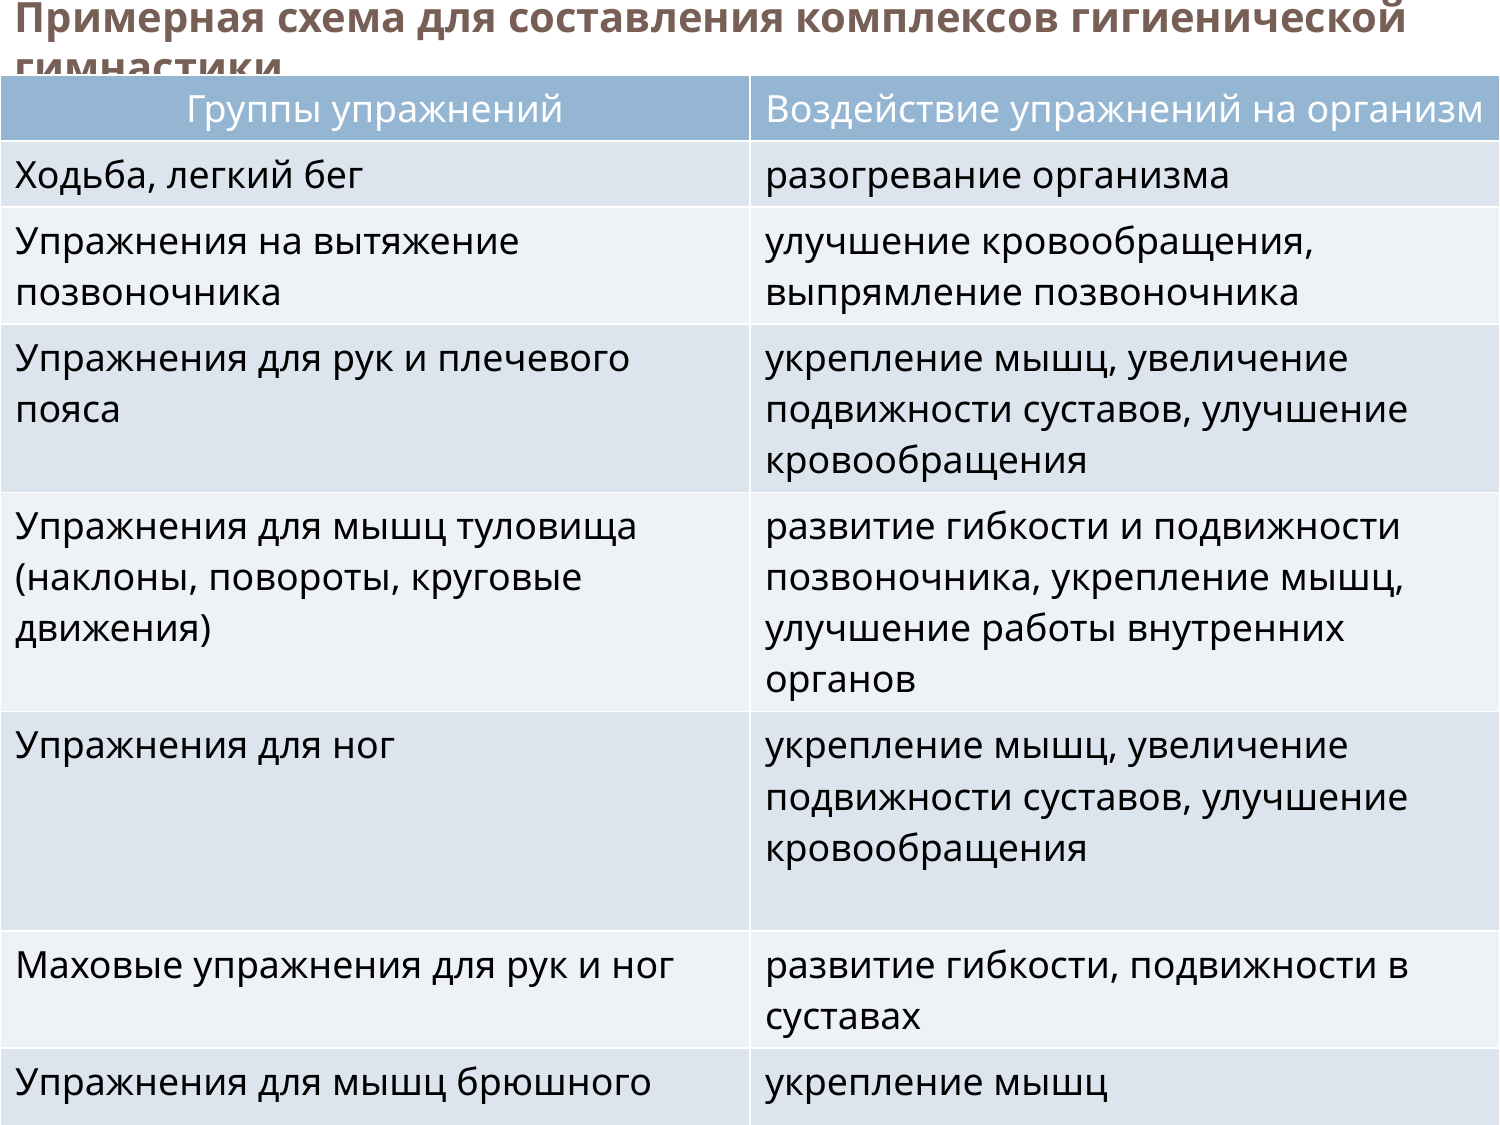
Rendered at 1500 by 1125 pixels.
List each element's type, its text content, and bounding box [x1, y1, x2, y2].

table_cell Упражнения для рук и плечевого пояса [1, 325, 749, 492]
table_cell Упражнения для мышц брюшного пресса и тазового дна [1, 1049, 749, 1125]
table_cell укрепление мышц, увеличение подвижности суставов, улучшение кровообращения [751, 712, 1499, 930]
table_cell Упражнения для ног [1, 712, 749, 930]
table_cell развитие гибкости, подвижности в суставах [751, 932, 1499, 1047]
table_cell Упражнения на вытяжение позвоночника [1, 208, 749, 323]
table_cell укрепление мышц [751, 1049, 1499, 1125]
title Примерная схема для составления комплексов гигиенической гимнастики [0, 0, 1500, 74]
table_cell укрепление мышц, увеличение подвижности суставов, улучшение кровообращения [751, 325, 1499, 492]
table_header Воздействие упражнений на организм [751, 76, 1499, 140]
table_cell развитие гибкости и подвижности позвоночника, укрепление мышц, улучшение работы внутренних органов [751, 493, 1499, 711]
table_header Группы упражнений [1, 76, 749, 140]
table_cell Маховые упражнения для рук и ног [1, 932, 749, 1047]
table_cell разогревание организма [751, 142, 1499, 206]
table_cell Ходьба, легкий бег [1, 142, 749, 206]
table_cell улучшение кровообращения, выпрямление позвоночника [751, 208, 1499, 323]
table_cell Упражнения для мышц туловища (наклоны, повороты, круговые движения) [1, 493, 749, 711]
